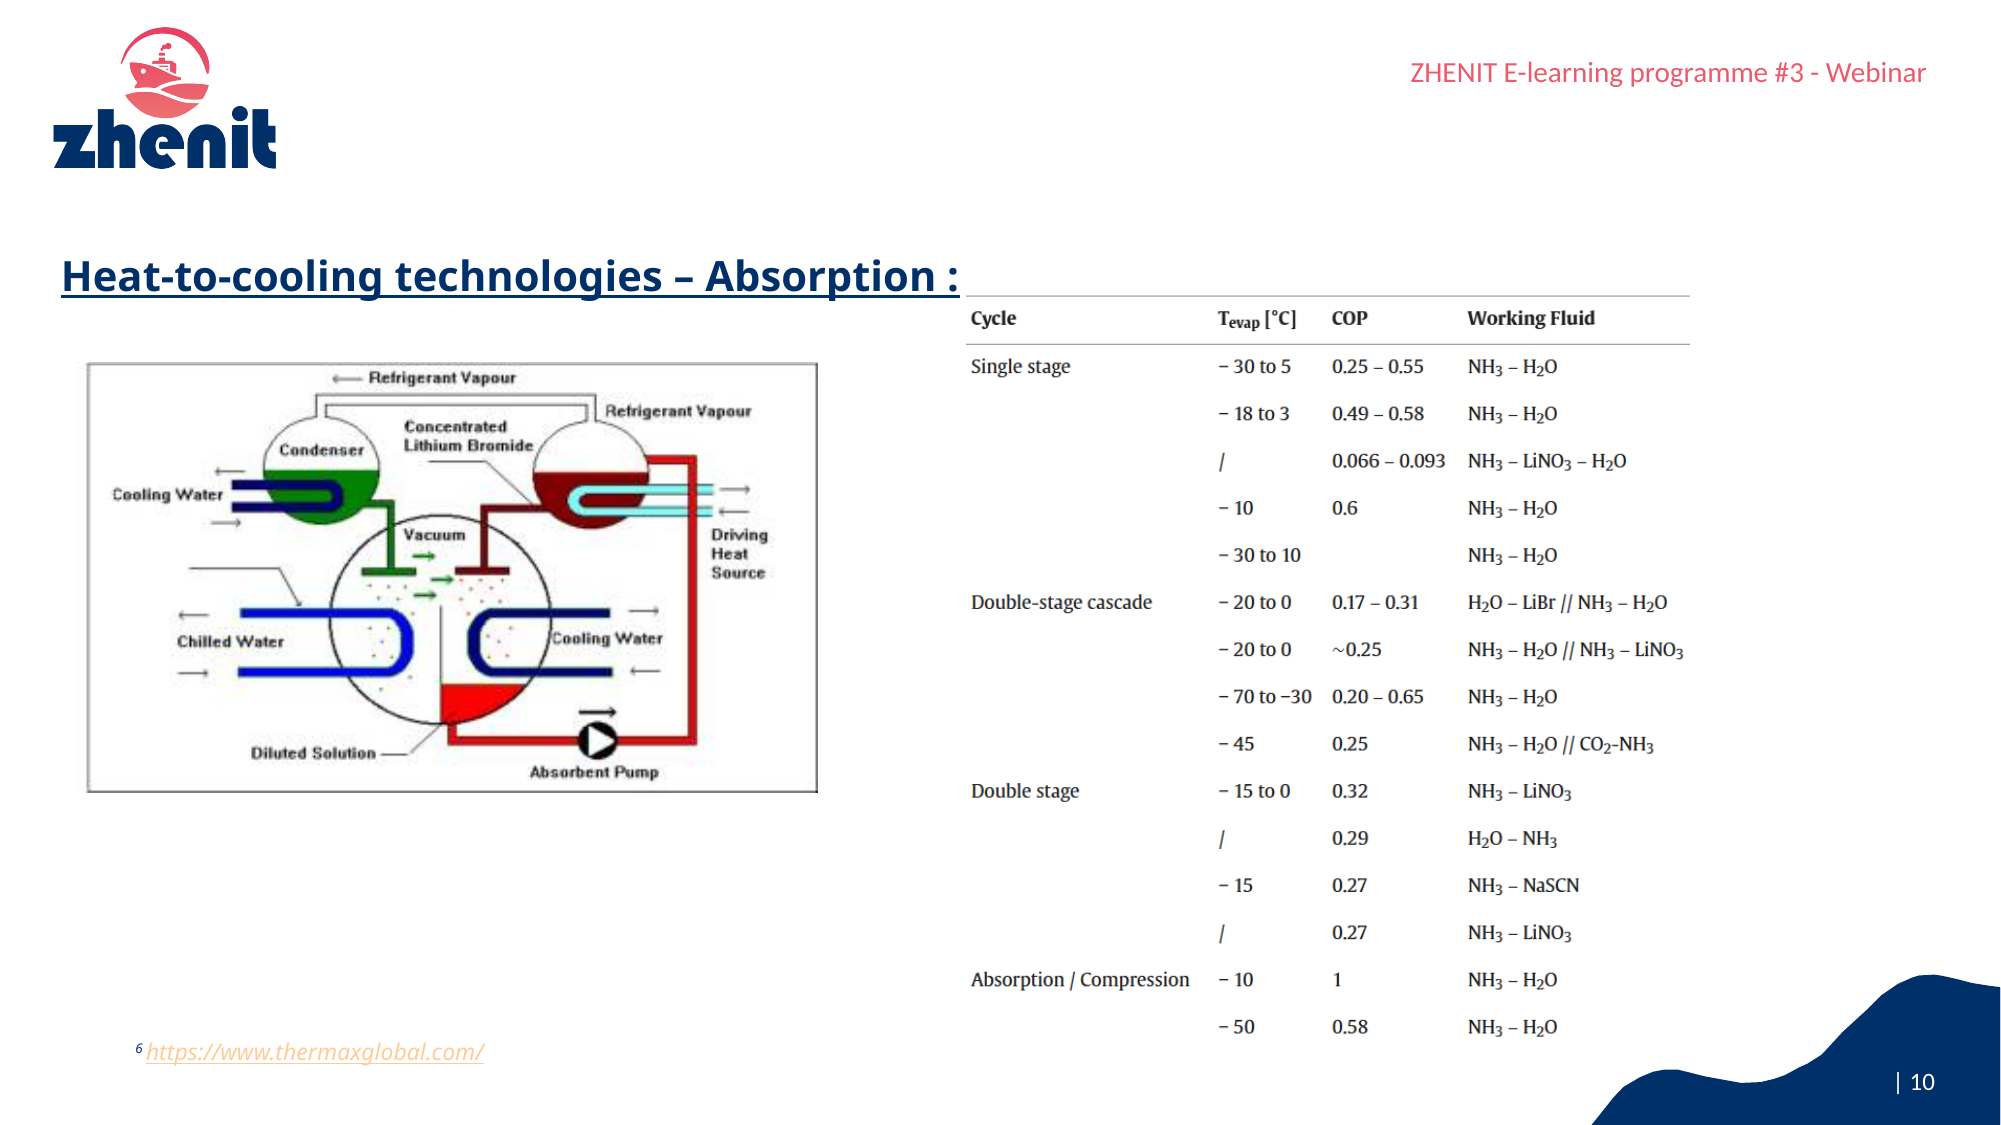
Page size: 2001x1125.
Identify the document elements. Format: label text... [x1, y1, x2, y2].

text_box 6 https://www.thermaxglobal.com/ [120, 1030, 2000, 1117]
list Heat-to-cooling technologies – Absorption : [45, 247, 1746, 1035]
picture [62, 362, 818, 793]
picture [966, 283, 1690, 1044]
picture [53, 27, 276, 169]
